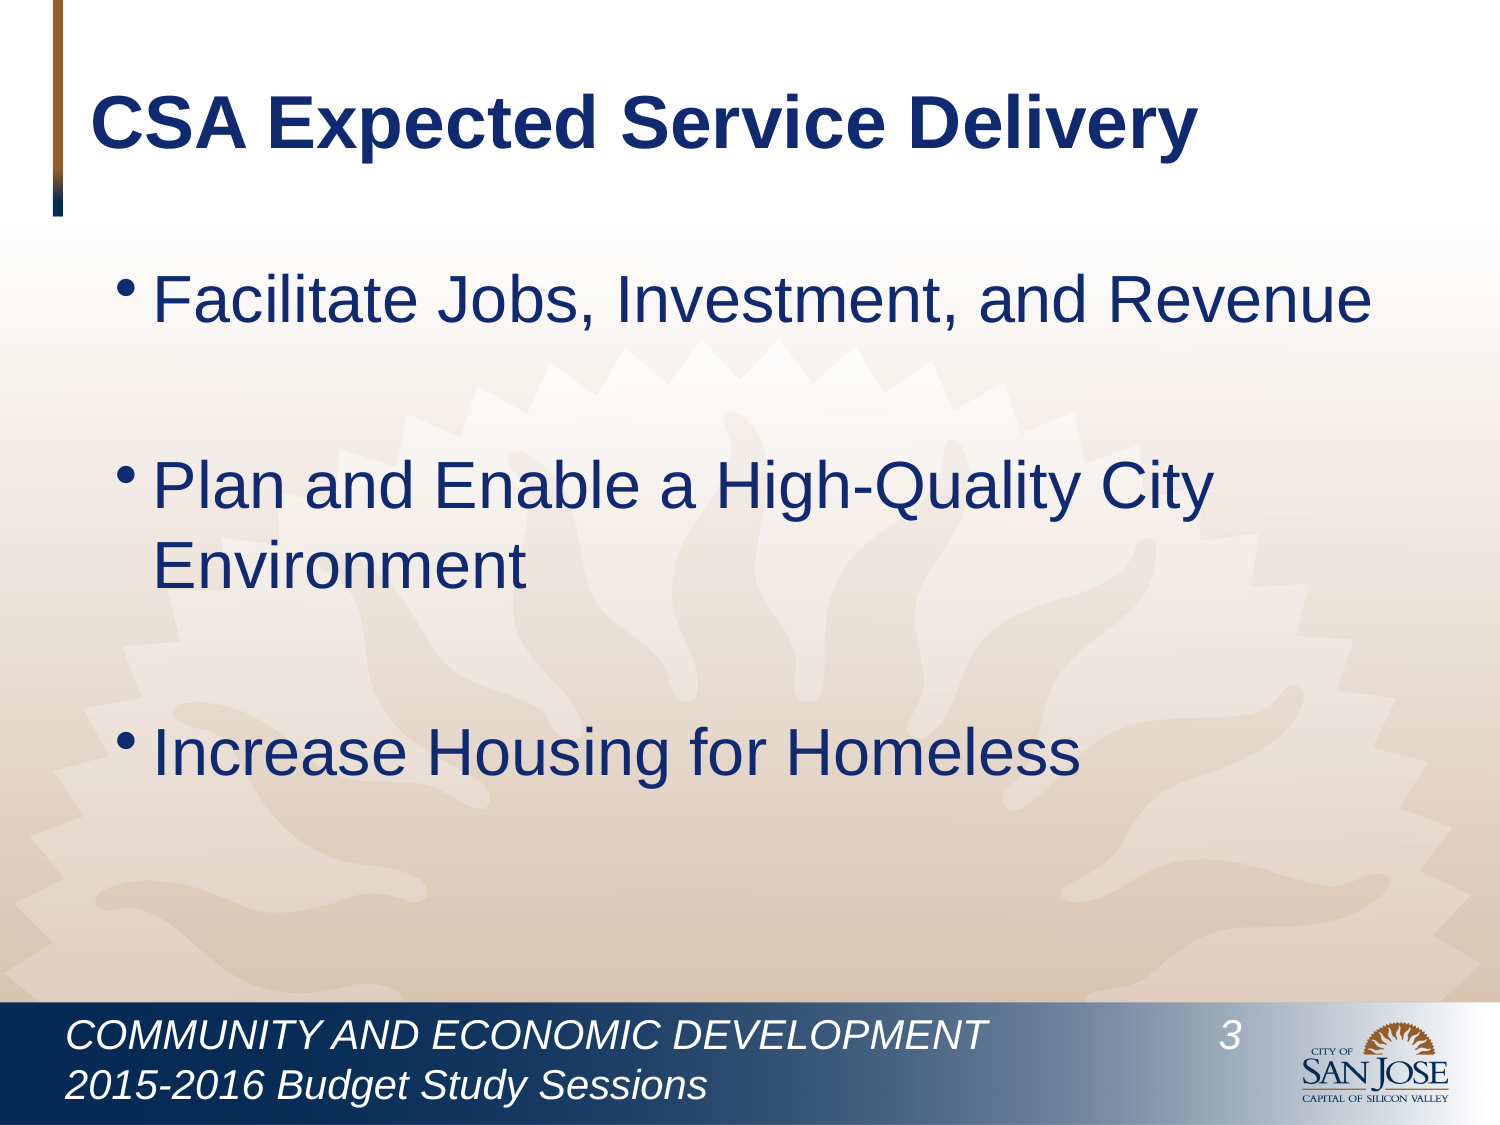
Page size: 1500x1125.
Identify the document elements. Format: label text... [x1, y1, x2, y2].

footer COMMUNITY AND ECONOMIC DEVELOPMENT 3 2015-2016 Budget Study Sessions [50, 999, 1438, 1100]
title CSA Expected Service Delivery [74, 24, 1351, 213]
text_box Facilitate Jobs, Investment, and Revenue Plan and Enable a High-Quality City Environment Increase Housing for Homeless [99, 212, 1425, 910]
picture [0, 0, 1500, 1125]
